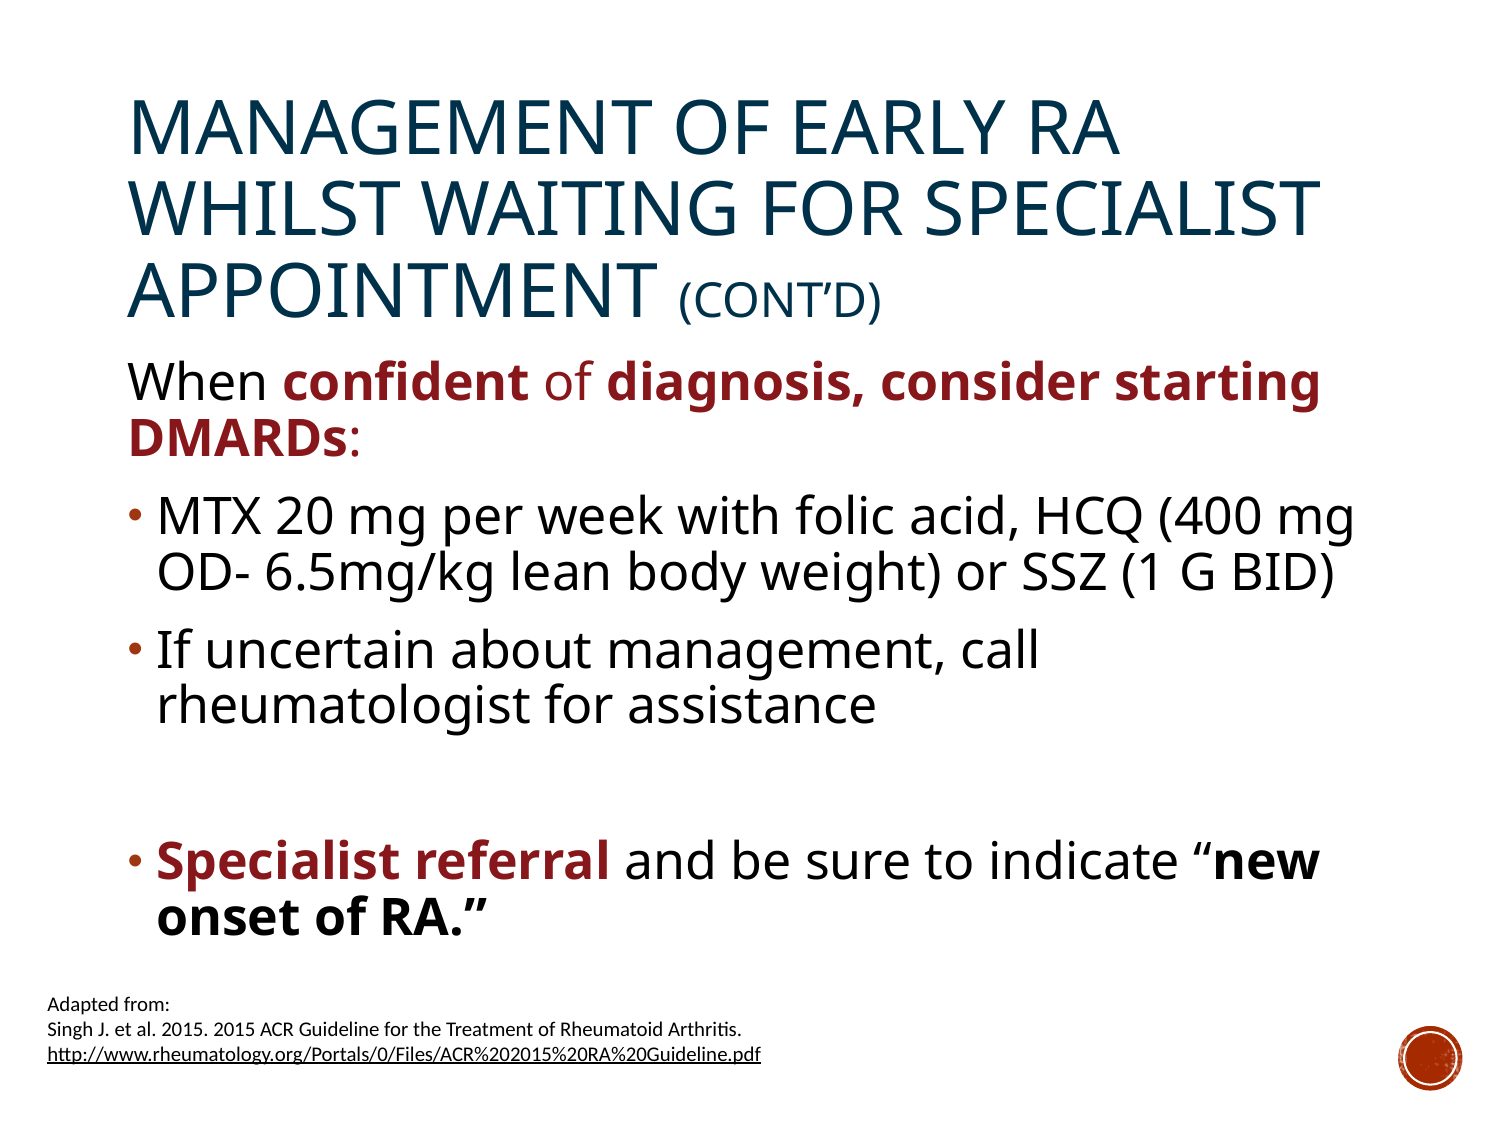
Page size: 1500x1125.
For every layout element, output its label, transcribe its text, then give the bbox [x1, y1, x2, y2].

title Management of Early RA Whilst Waiting for Specialist Appointment (Cont’d) [112, 79, 1388, 344]
text_box Adapted from: Singh J. et al. 2015. 2015 ACR Guideline for the Treatment of Rheumatoid Arthritis. http://www.rheumatology.org/Portals/0/Files/ACR%202015%20RA%20Guideline.pdf [32, 982, 1468, 1073]
list When confident of diagnosis, consider starting DMARDs: MTX 20 mg per week with folic acid, HCQ (400 mg OD- 6.5mg/kg lean body weight) or SSZ (1 G BID) If uncertain about management, call rheumatologist for assistance Specialist referral and be sure to indicate “new onset of RA.” [112, 348, 1388, 982]
